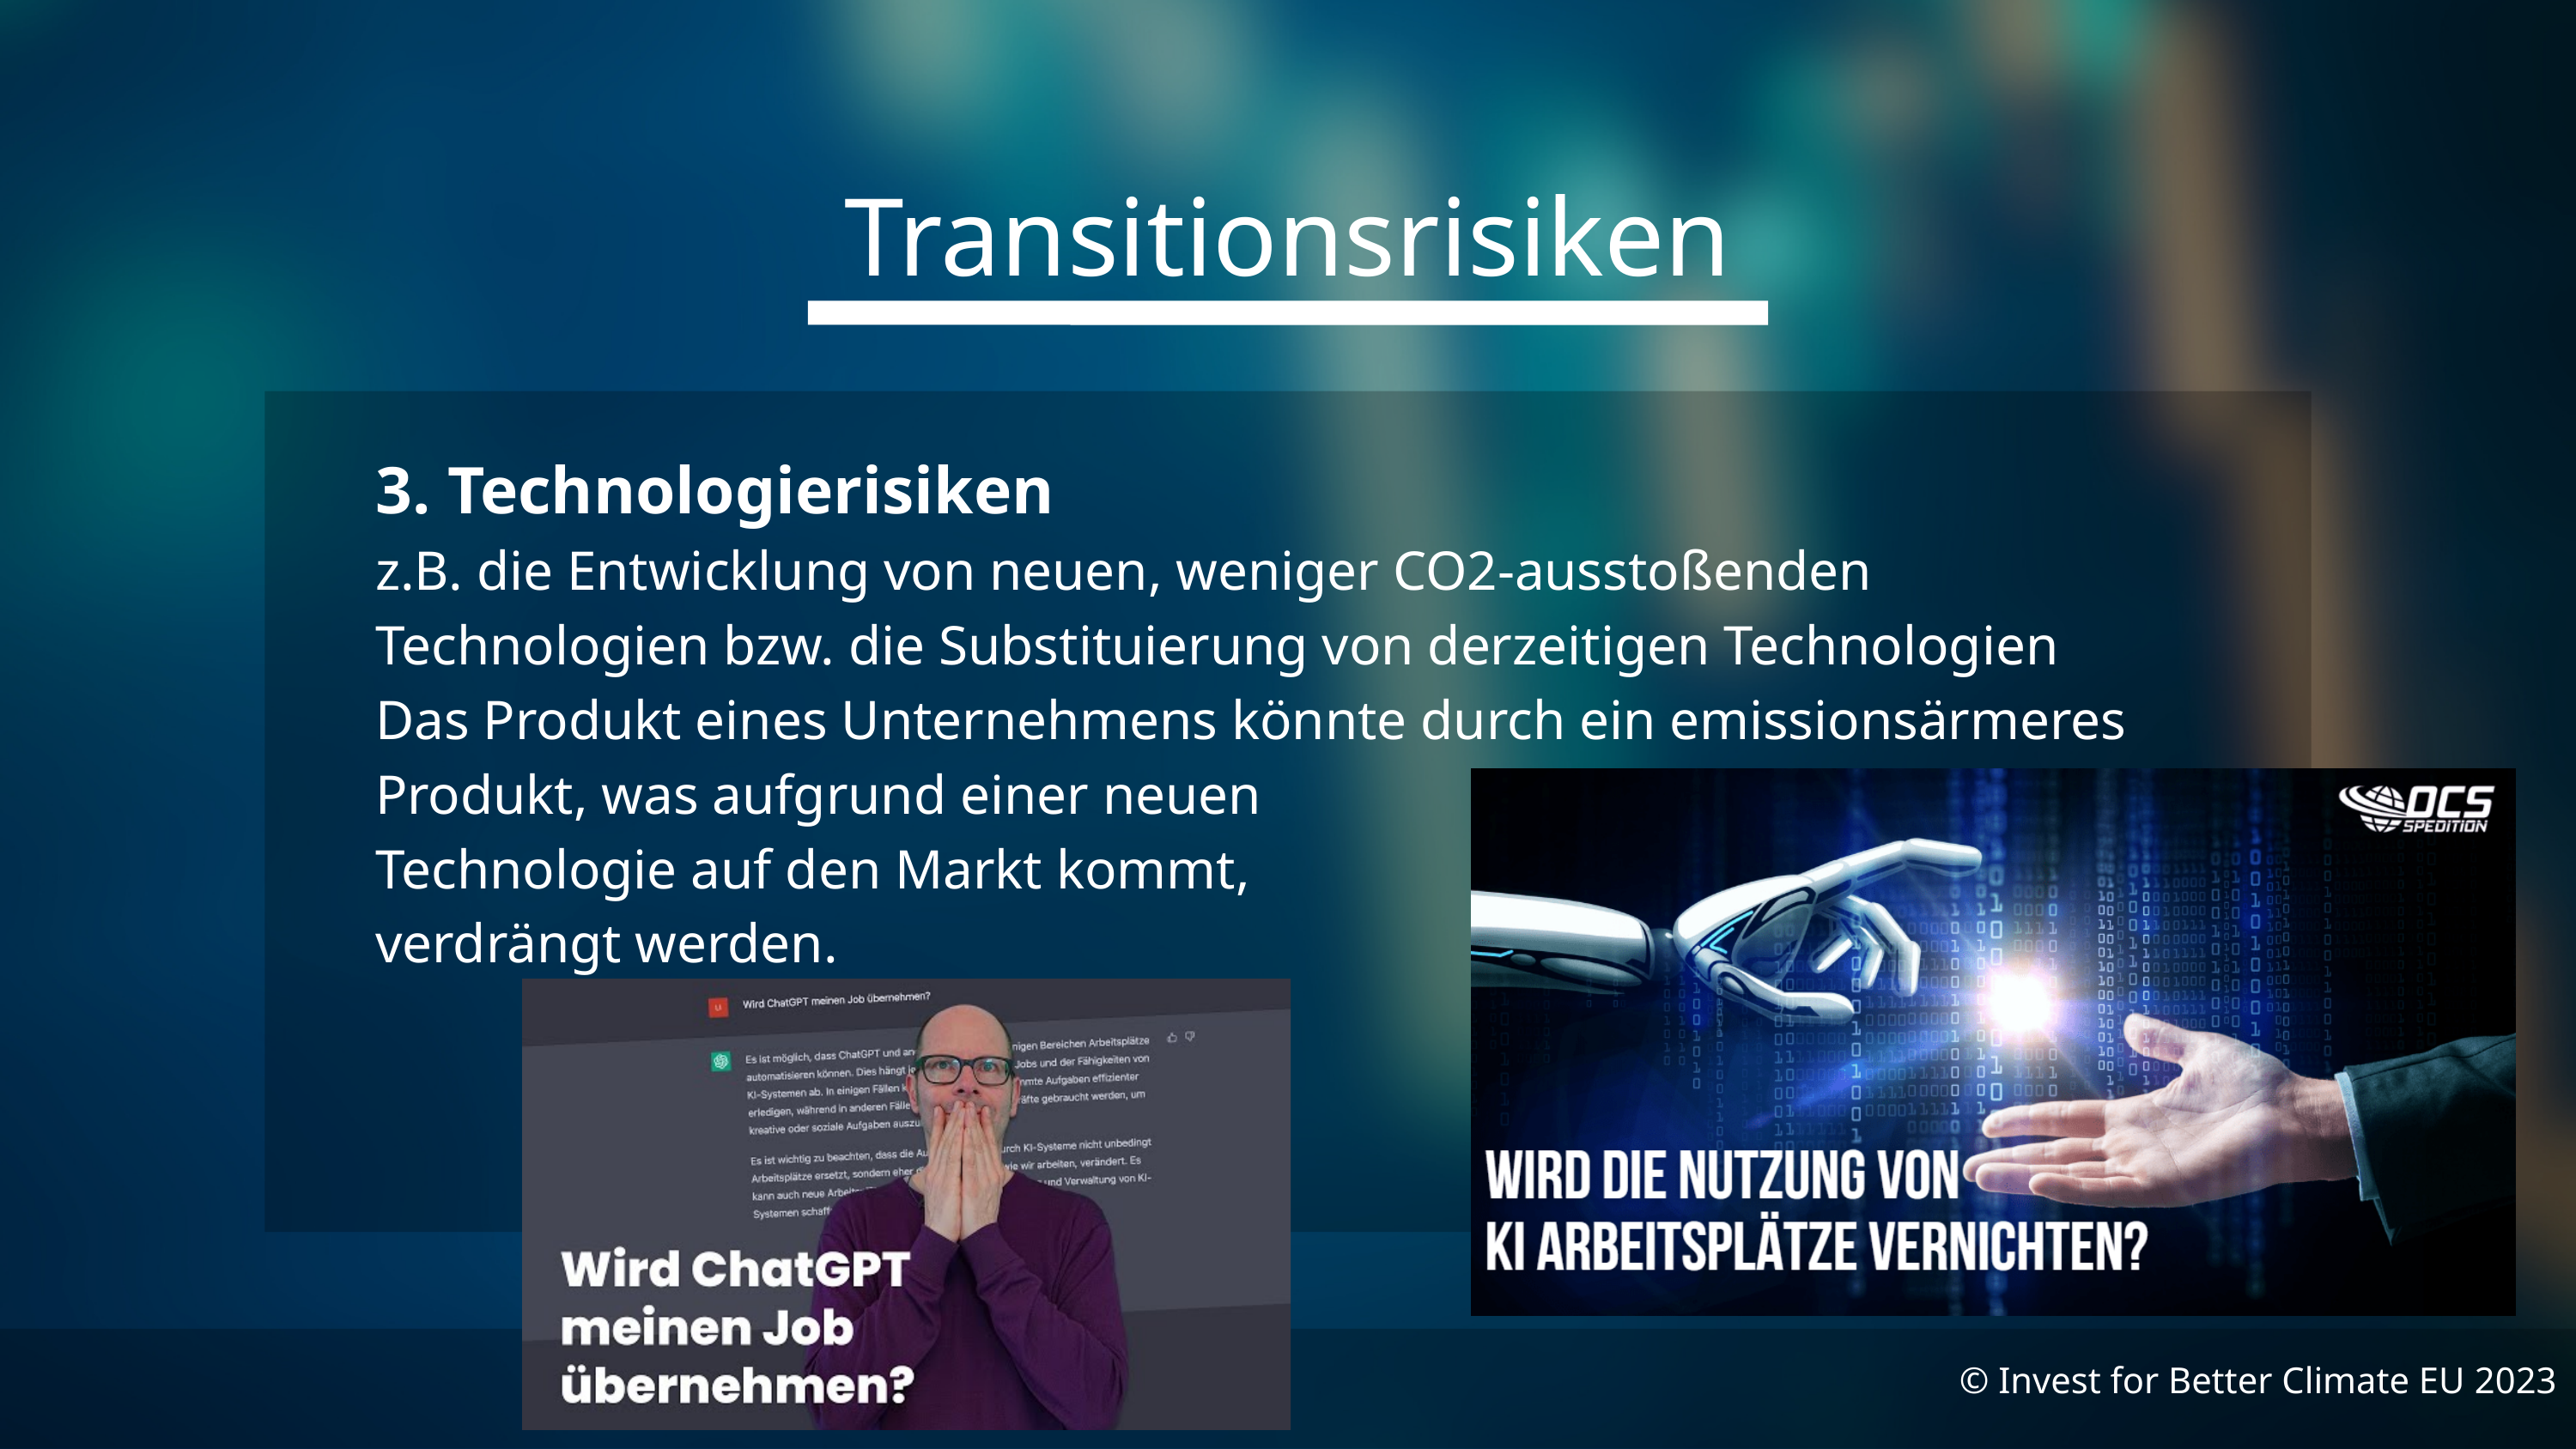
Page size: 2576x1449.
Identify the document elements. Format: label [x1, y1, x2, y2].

picture [1471, 768, 2517, 1316]
text_box [264, 391, 2312, 1233]
picture [521, 979, 1291, 1431]
text_box [0, 0, 2576, 1449]
